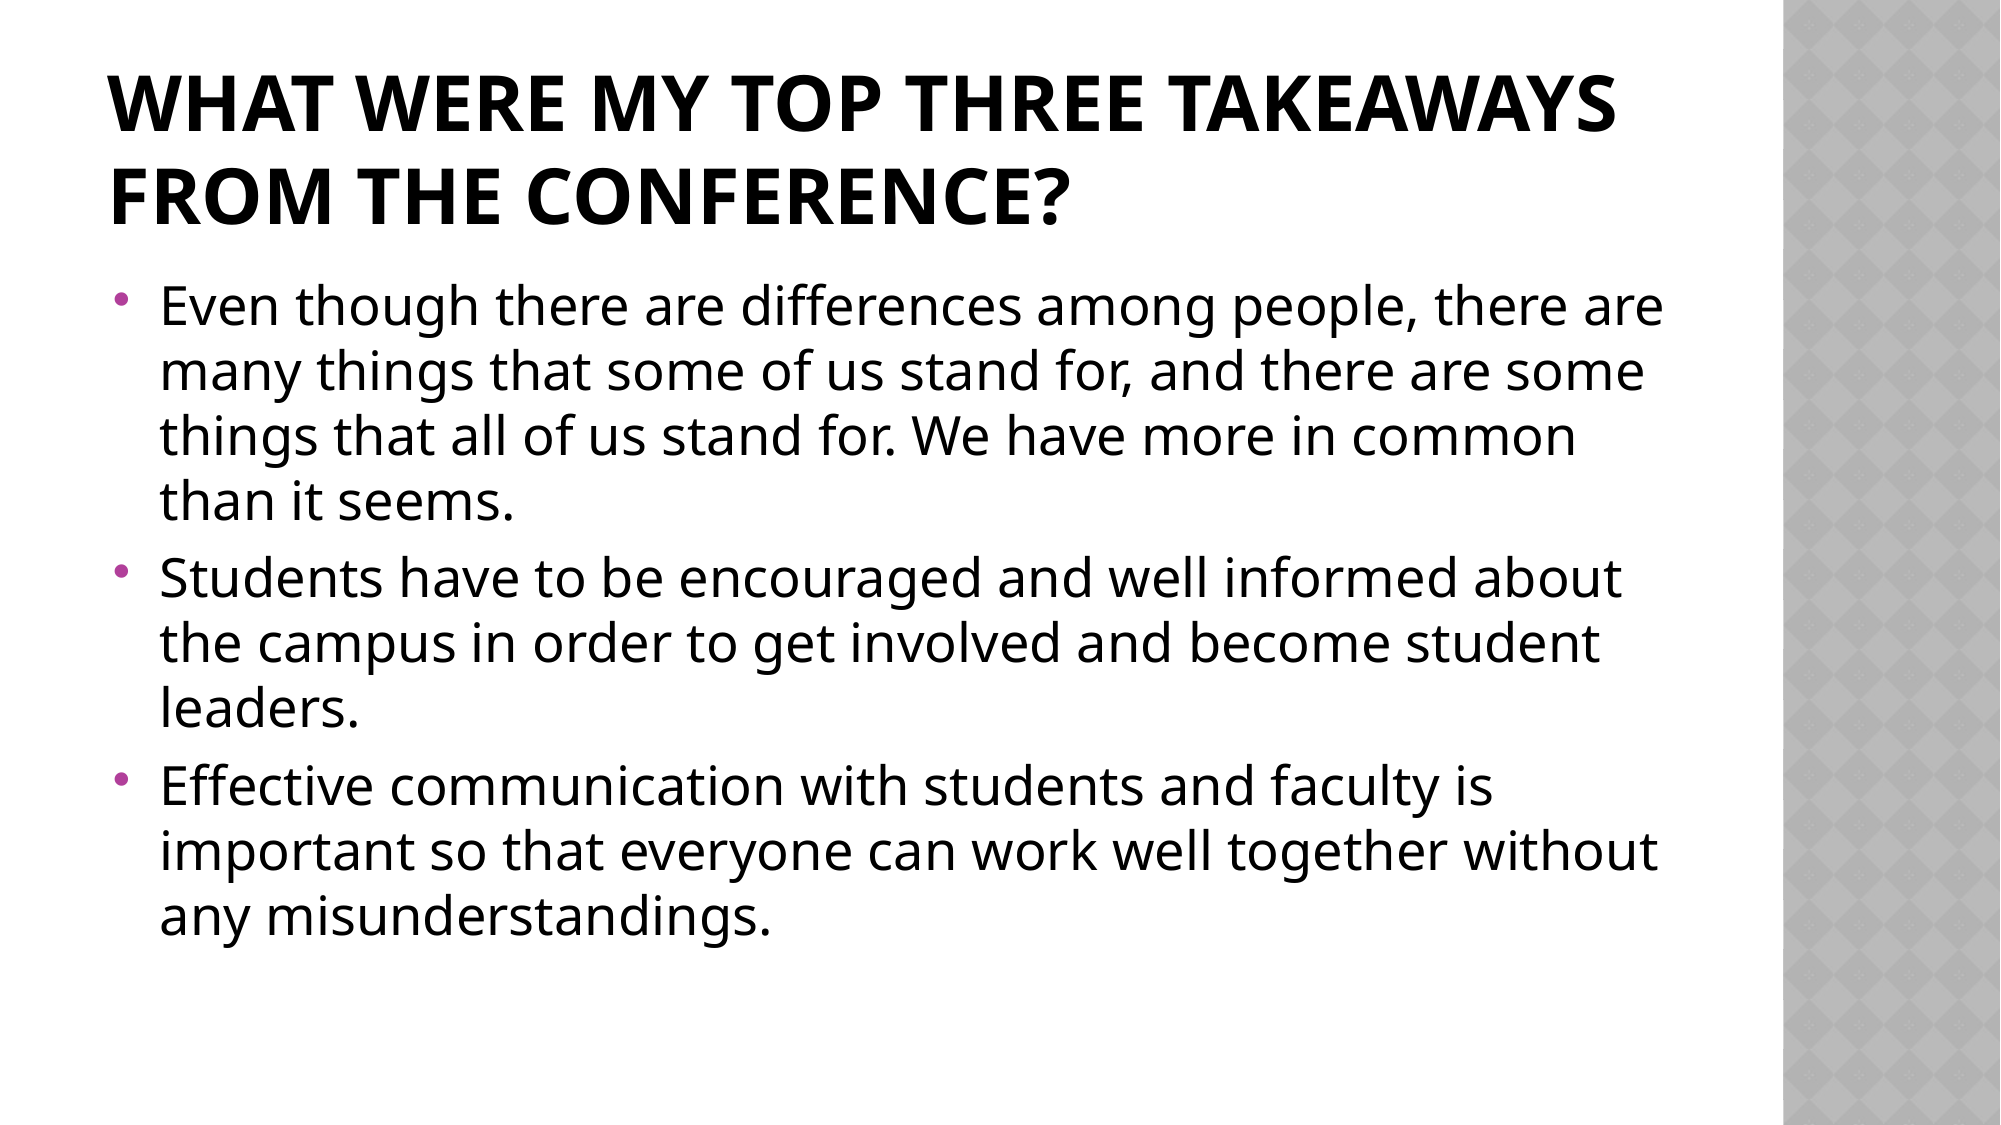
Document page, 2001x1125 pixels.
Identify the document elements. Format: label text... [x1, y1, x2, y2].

title What were my top three takeaways from the conference? [99, 52, 1684, 240]
list Even though there are differences among people, there are many things that some of us stand for, and there are some things that all of us stand for. We have more in common than it seems. Students have to be encouraged and well informed about the campus in order to get involved and become student leaders. Effective communication with students and faculty is important so that everyone can work well together without any misunderstandings. [99, 264, 1684, 1059]
